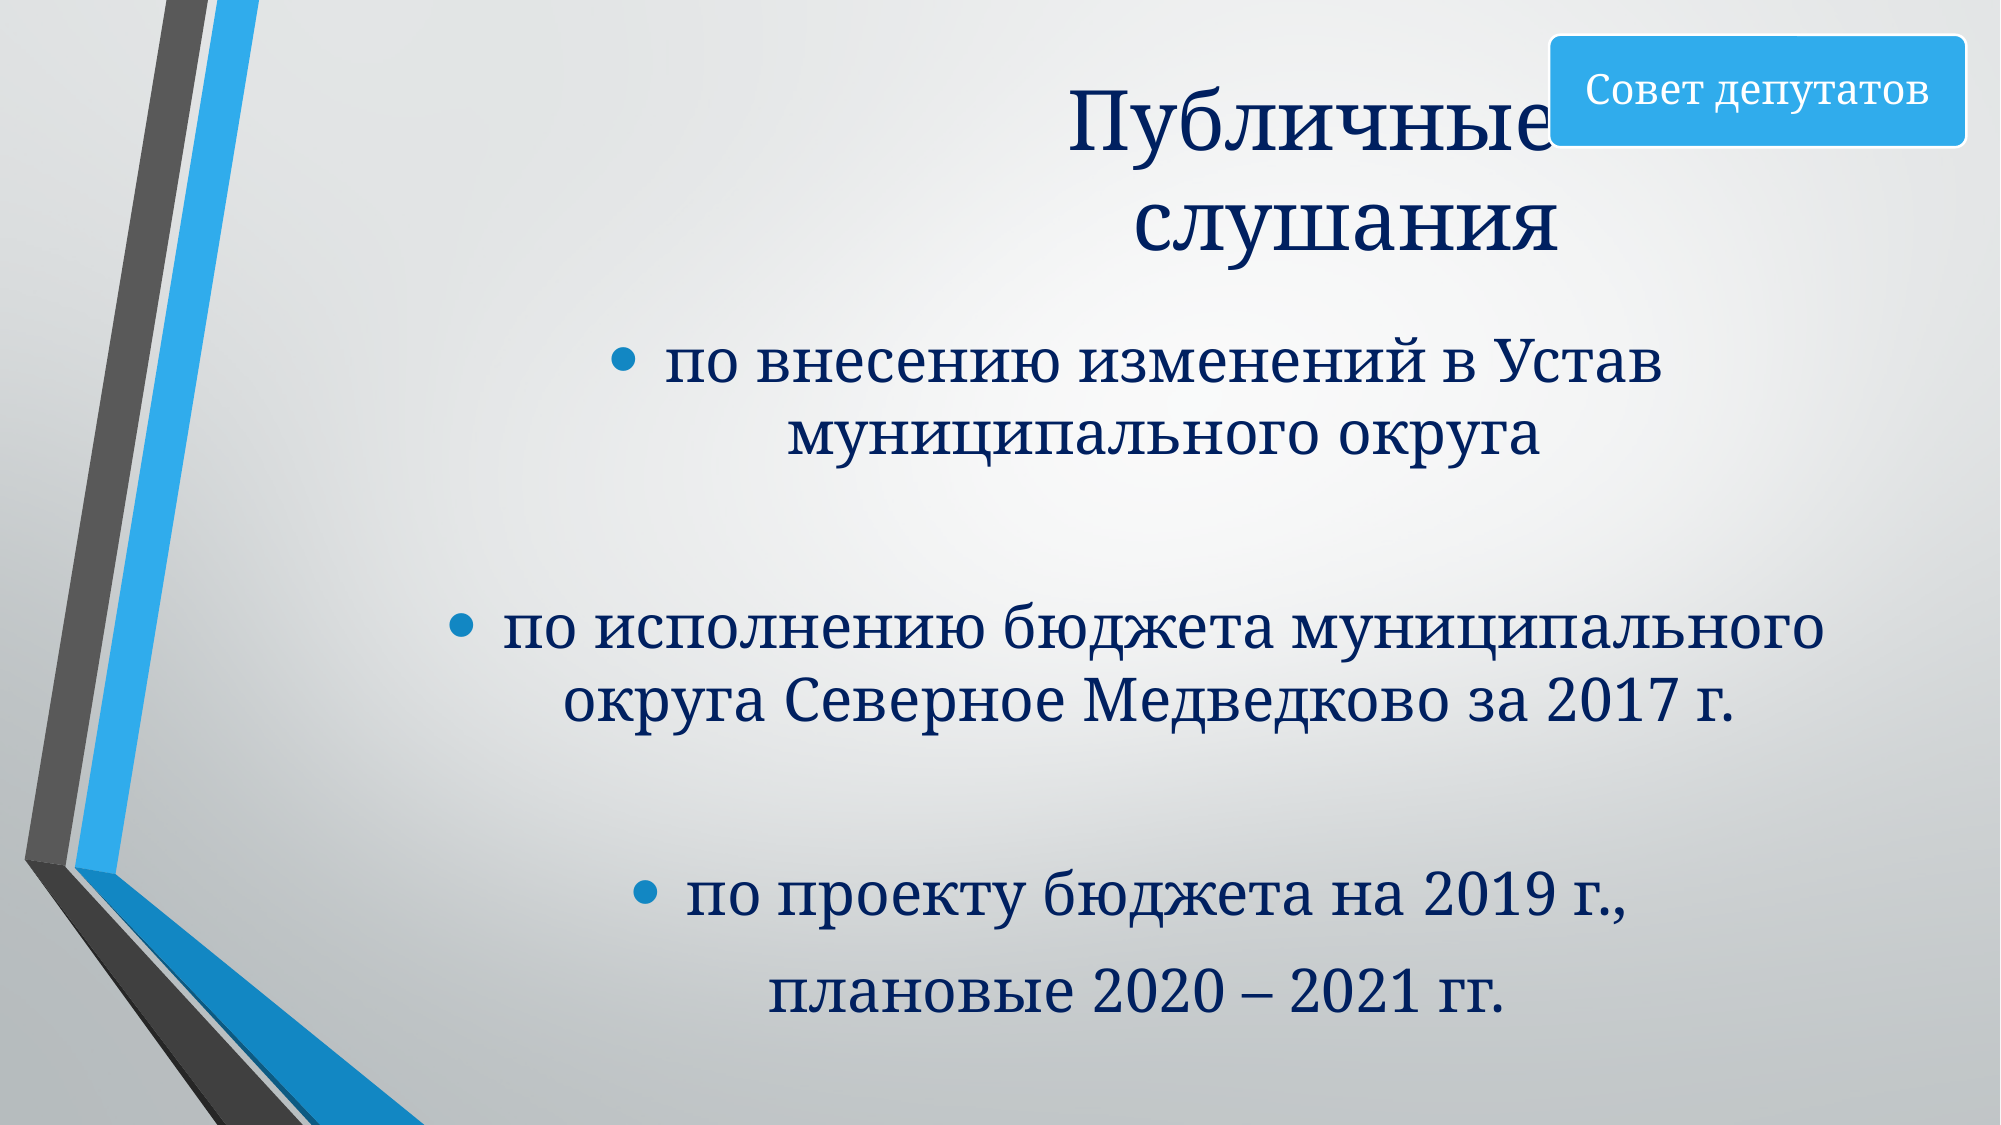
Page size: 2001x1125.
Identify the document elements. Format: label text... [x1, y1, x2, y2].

list по внесению изменений в Устав муниципального округа по исполнению бюджета муниципального округа Северное Медведково за 2017 г. по проекту бюджета на 2019 г., плановые 2020 – 2021 гг. [404, 314, 1870, 1057]
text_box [1548, 34, 1967, 148]
title Публичные слушания [663, 143, 1575, 275]
